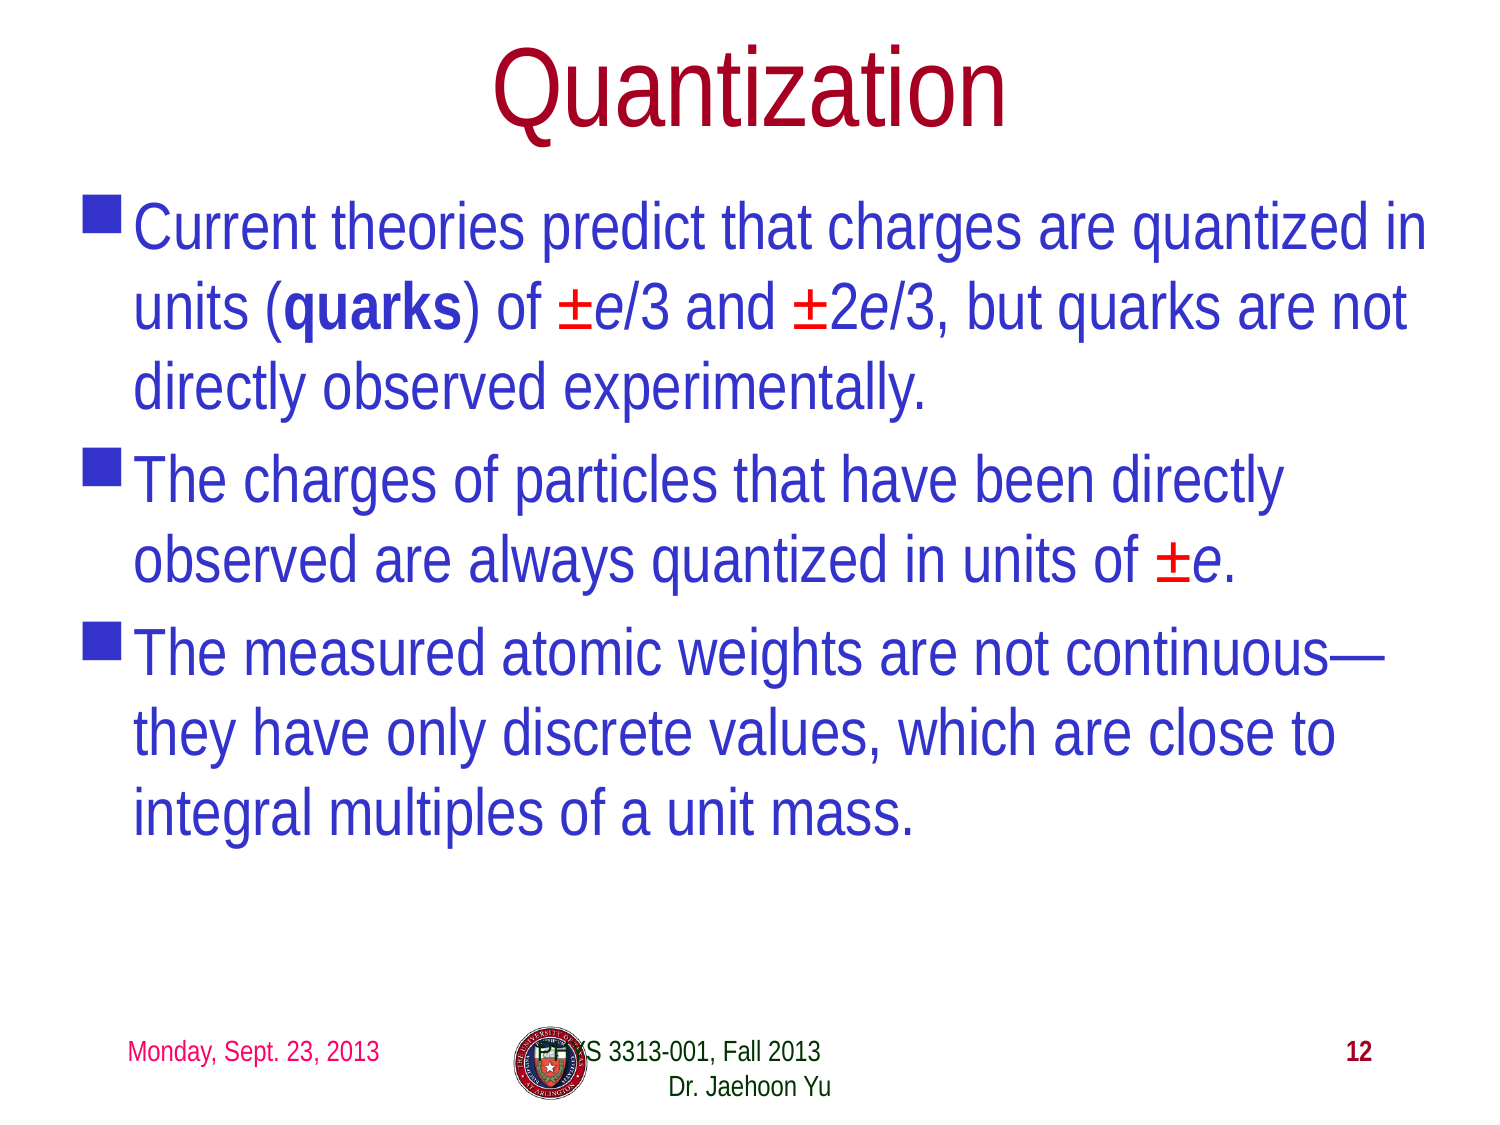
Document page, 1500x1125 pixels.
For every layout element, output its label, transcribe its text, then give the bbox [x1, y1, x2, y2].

list Current theories predict that charges are quantized in units (quarks) of ±e/3 and ±2e/3, but quarks are not directly observed experimentally. The charges of particles that have been directly observed are always quantized in units of ±e. The measured atomic weights are not continuous—they have only discrete values, which are close to integral multiples of a unit mass. [62, 174, 1451, 976]
slide_number 12 [1074, 1024, 1388, 1101]
title Quantization [112, 0, 1388, 163]
footer PHYS 3313-001, Fall 2013 Dr. Jaehoon Yu [512, 1024, 988, 1101]
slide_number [112, 1024, 426, 1101]
